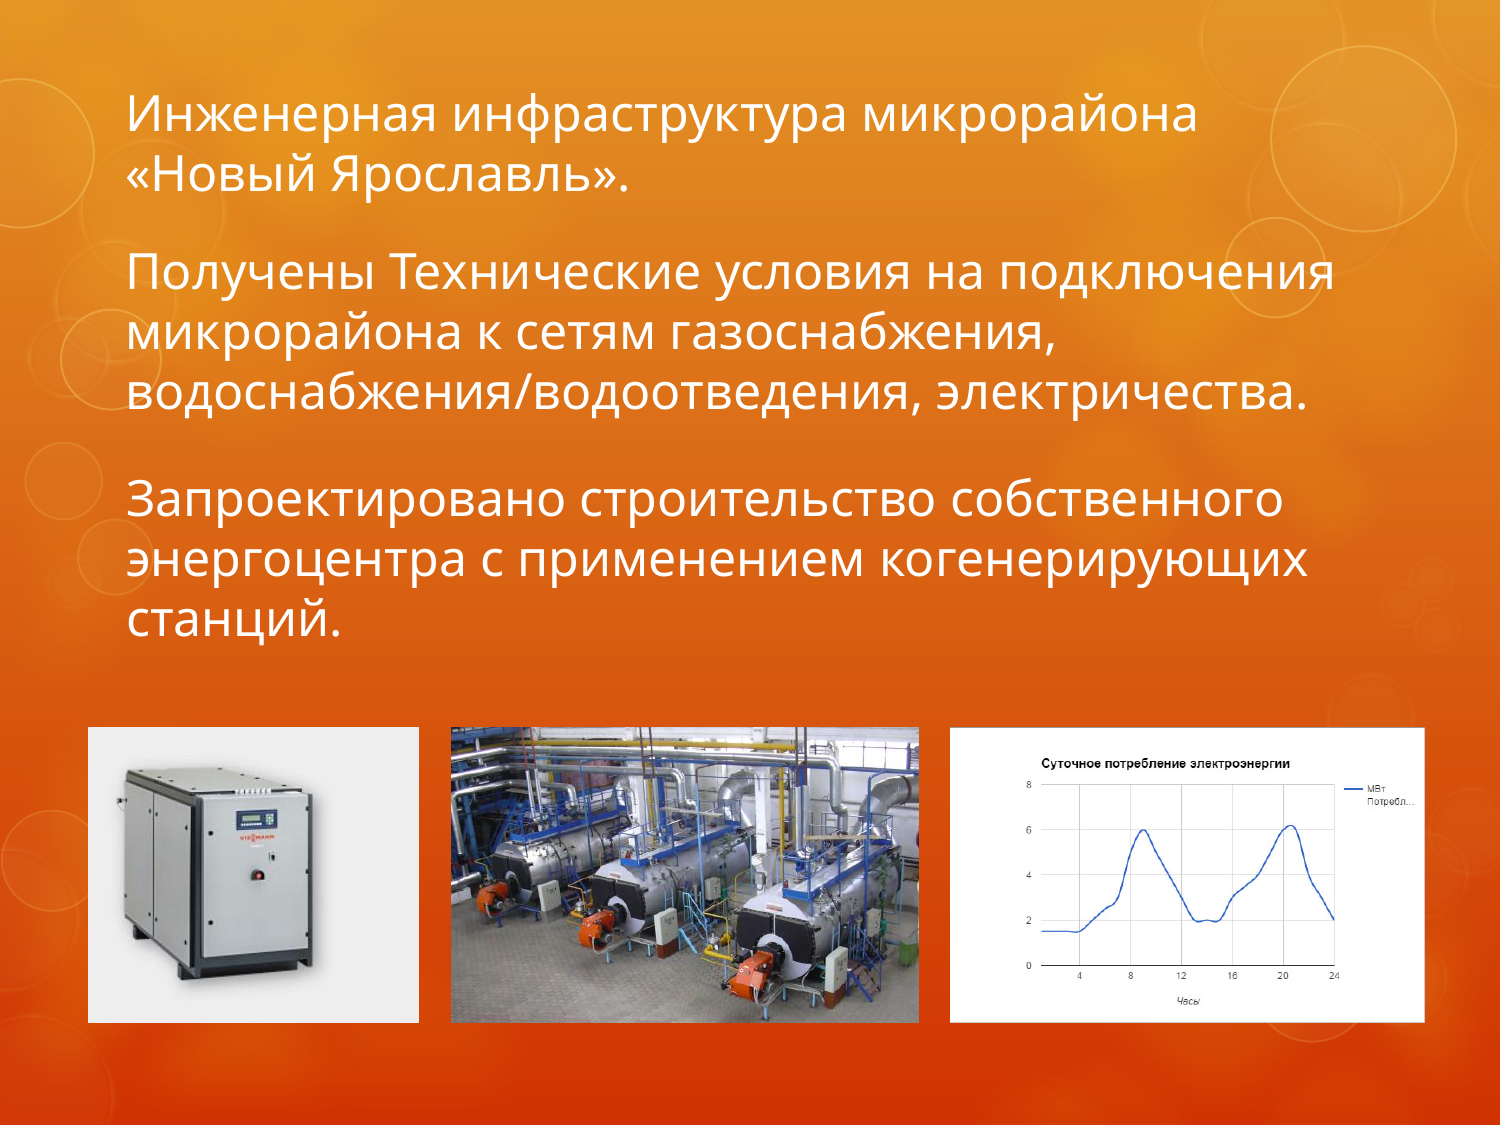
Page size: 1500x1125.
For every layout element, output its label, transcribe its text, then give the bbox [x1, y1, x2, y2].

text_box Получены Технические условия на подключения микрорайона к сетям газоснабжения, водоснабжения/водоотведения, электричества. [110, 271, 1466, 449]
title Инженерная инфраструктура микрорайона «Новый Ярославль». [109, 98, 1404, 244]
text_box Запроектировано строительство собственного энергоцентра с применением когенерирующих станций. [111, 503, 1408, 669]
picture [450, 727, 919, 1024]
picture [950, 727, 1426, 1024]
picture [87, 727, 420, 1024]
